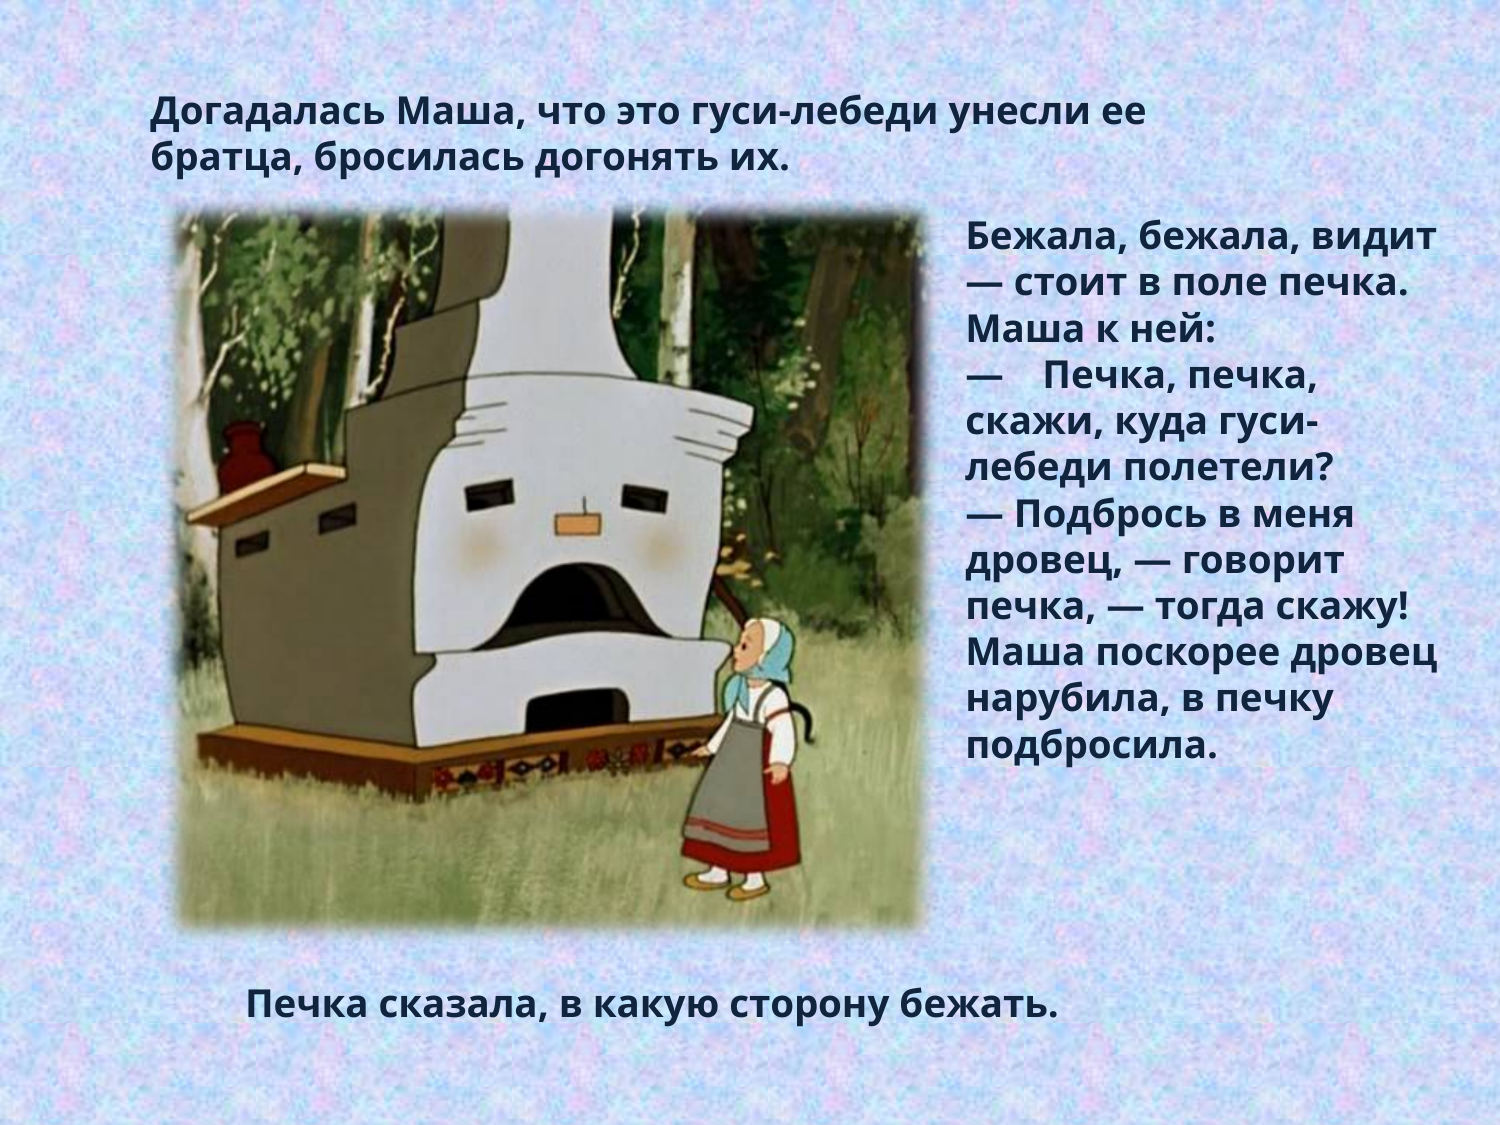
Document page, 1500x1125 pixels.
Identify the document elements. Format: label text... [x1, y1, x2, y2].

text_box Печка сказала, в какую сторону бежать. [230, 881, 1412, 1033]
picture [0, 0, 1500, 1125]
text_box Бежала, бежала, видит — стоит в поле печка. Маша к ней: — Печка, печка, скажи, куда гуси-лебеди полетели? — Подбрось в меня дровец, — говорит печка, — тогда скажу! Маша поскорее дровец нарубила, в печку подбросила. [950, 113, 1465, 820]
text_box Догадалась Маша, что это гуси-лебеди унесли ее братца, бросилась догонять их. [135, 78, 1317, 186]
